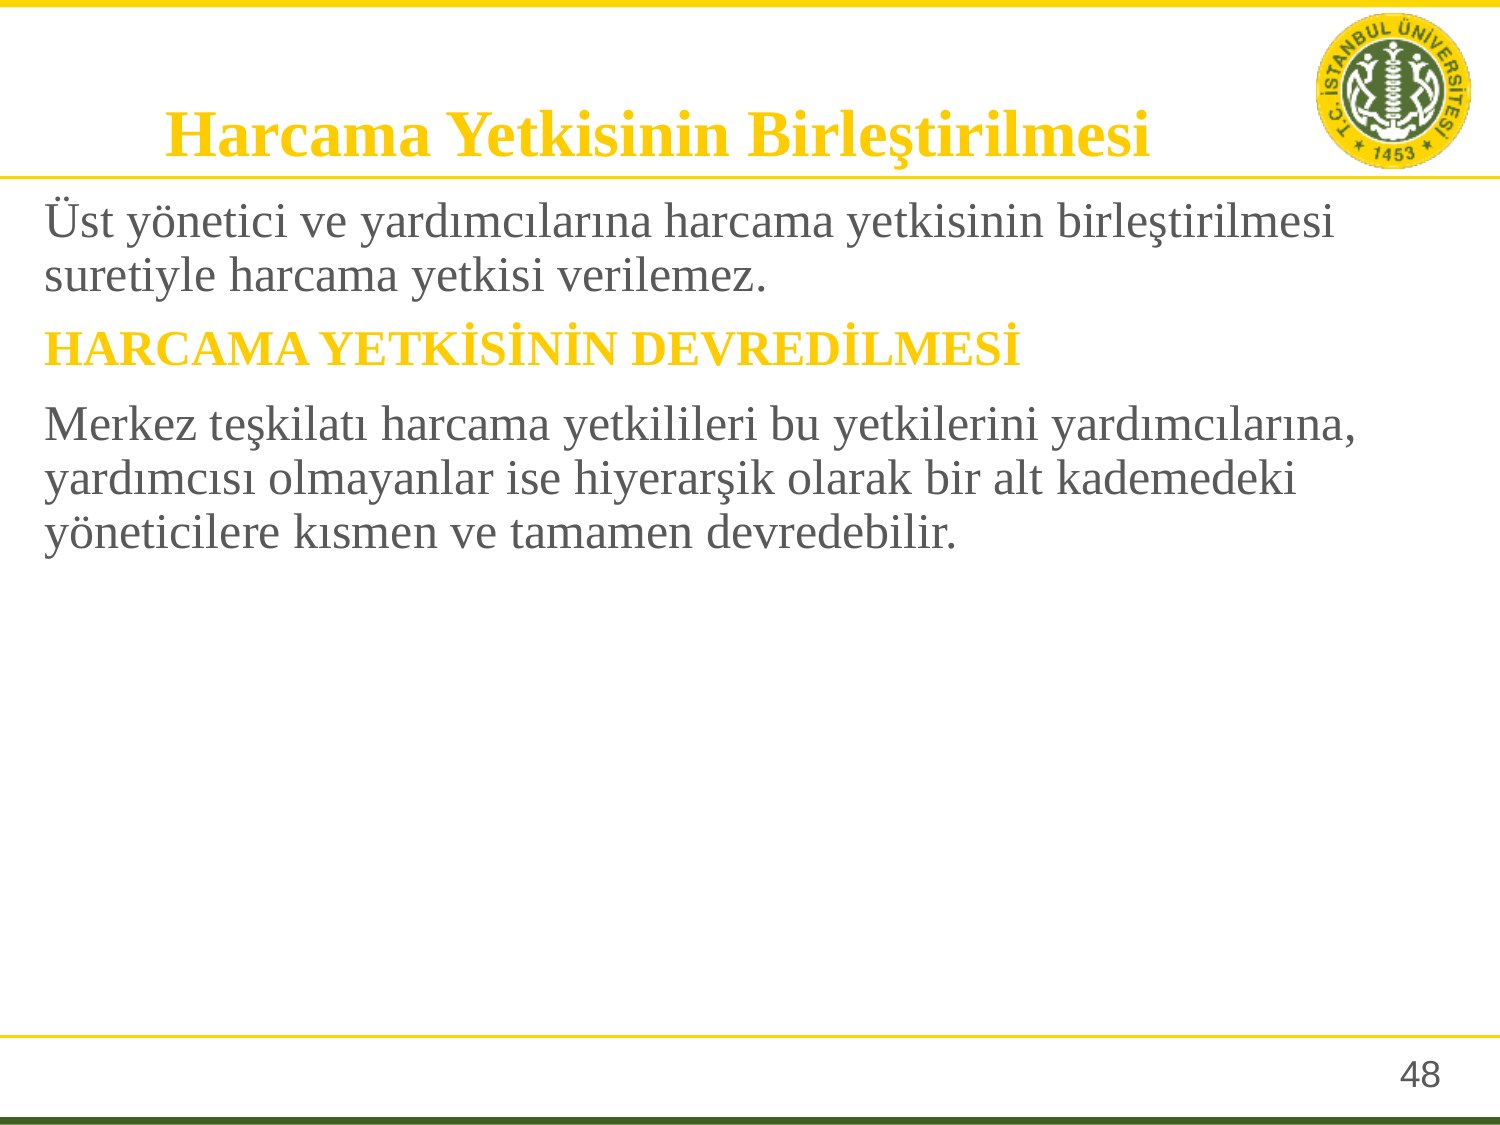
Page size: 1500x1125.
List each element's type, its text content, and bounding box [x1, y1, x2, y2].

picture [1316, 13, 1471, 169]
slide_number 47 [1384, 1042, 1500, 1103]
list Harcama Yetkisinin Birleştirilmesi [29, 81, 1289, 178]
list Üst yönetici ve yardımcılarına harcama yetkisinin birleştirilmesi suretiyle harcama yetkisi verilemez. HARCAMA YETKİSİNİN DEVREDİLMESİ Merkez teşkilatı harcama yetkilileri bu yetkilerini yardımcılarına, yardımcısı olmayanlar ise hiyerarşik olarak bir alt kademedeki yöneticilere kısmen ve tamamen devredebilir. [29, 186, 1475, 1035]
